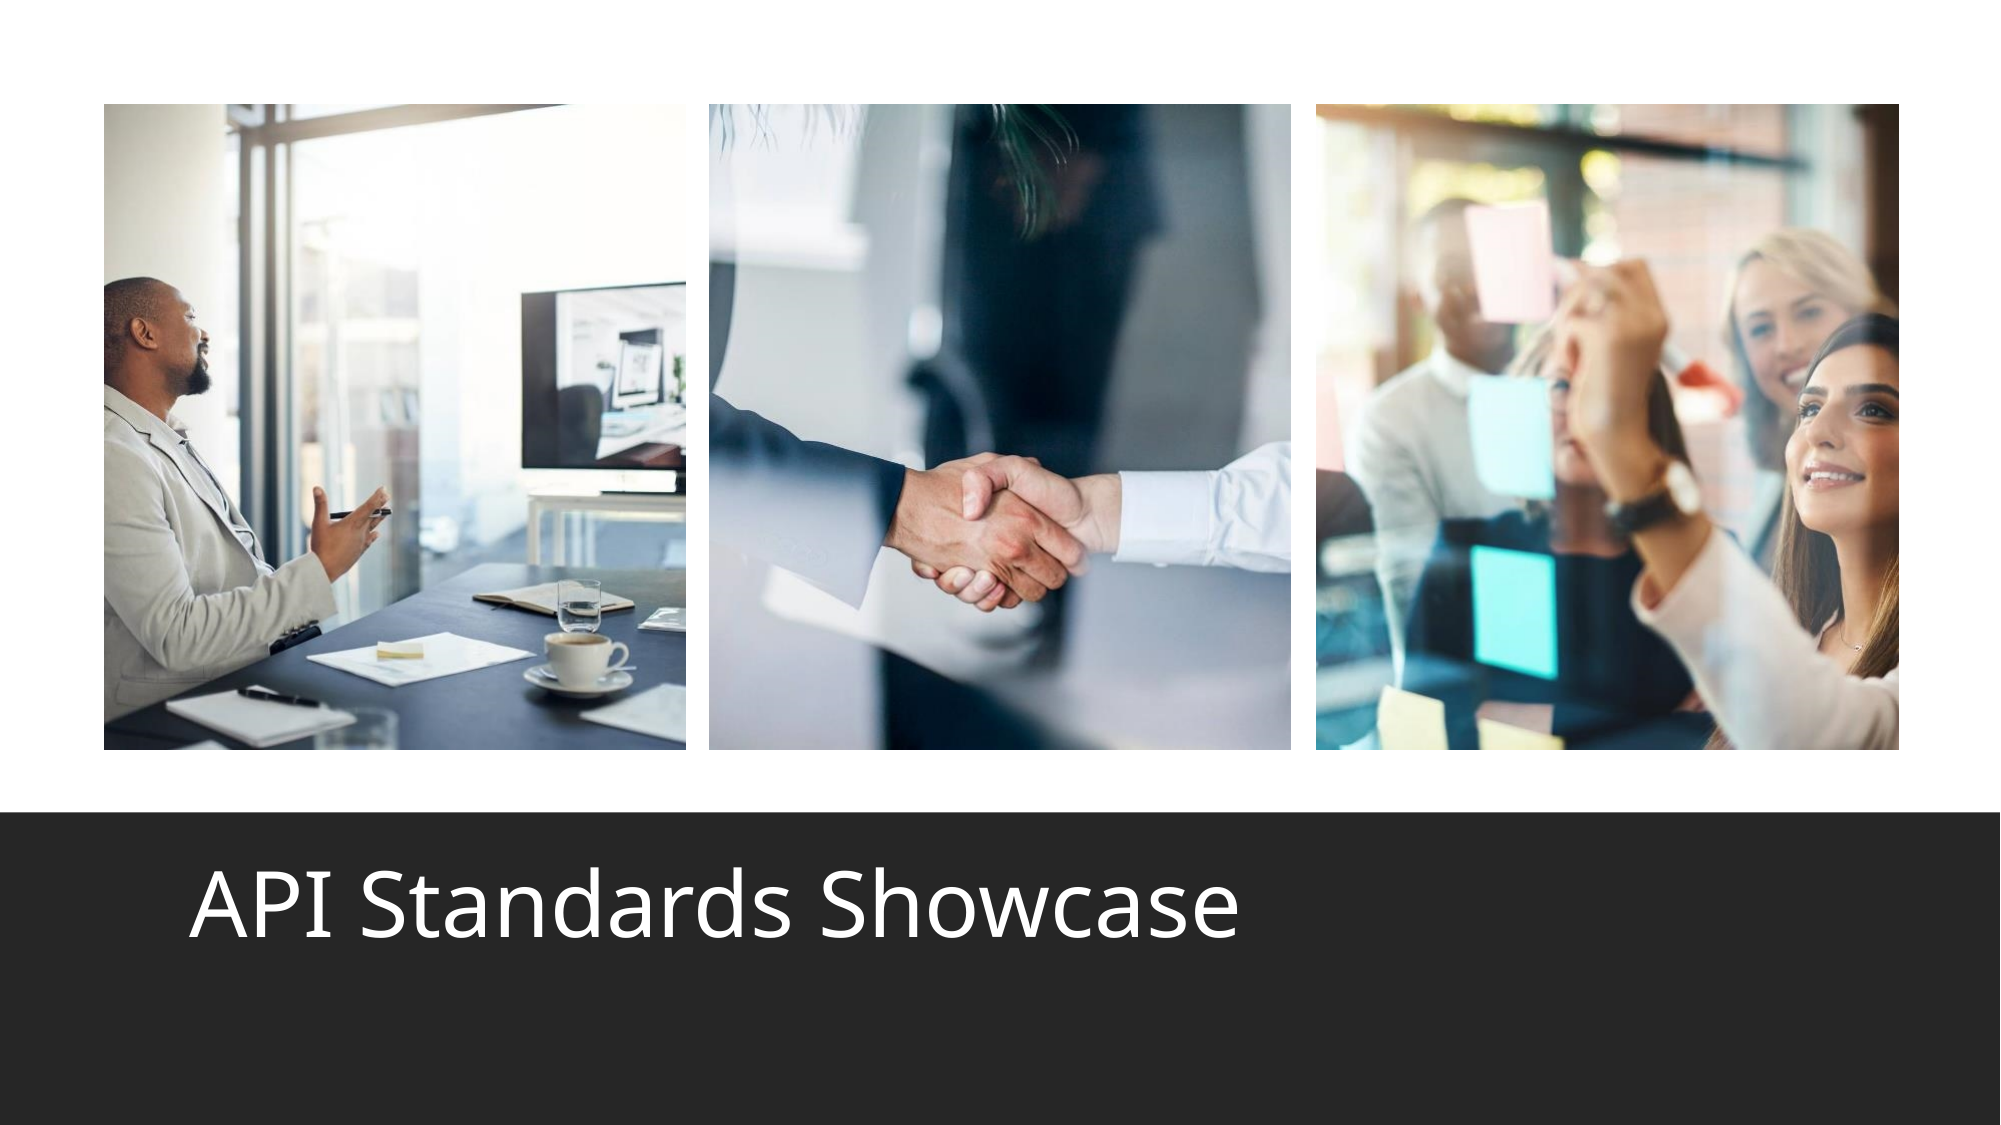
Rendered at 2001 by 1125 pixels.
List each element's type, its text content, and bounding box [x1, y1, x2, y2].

picture [104, 104, 686, 750]
picture [709, 104, 1291, 750]
title API Standards Showcase [174, 840, 1825, 975]
picture [1316, 104, 1899, 750]
